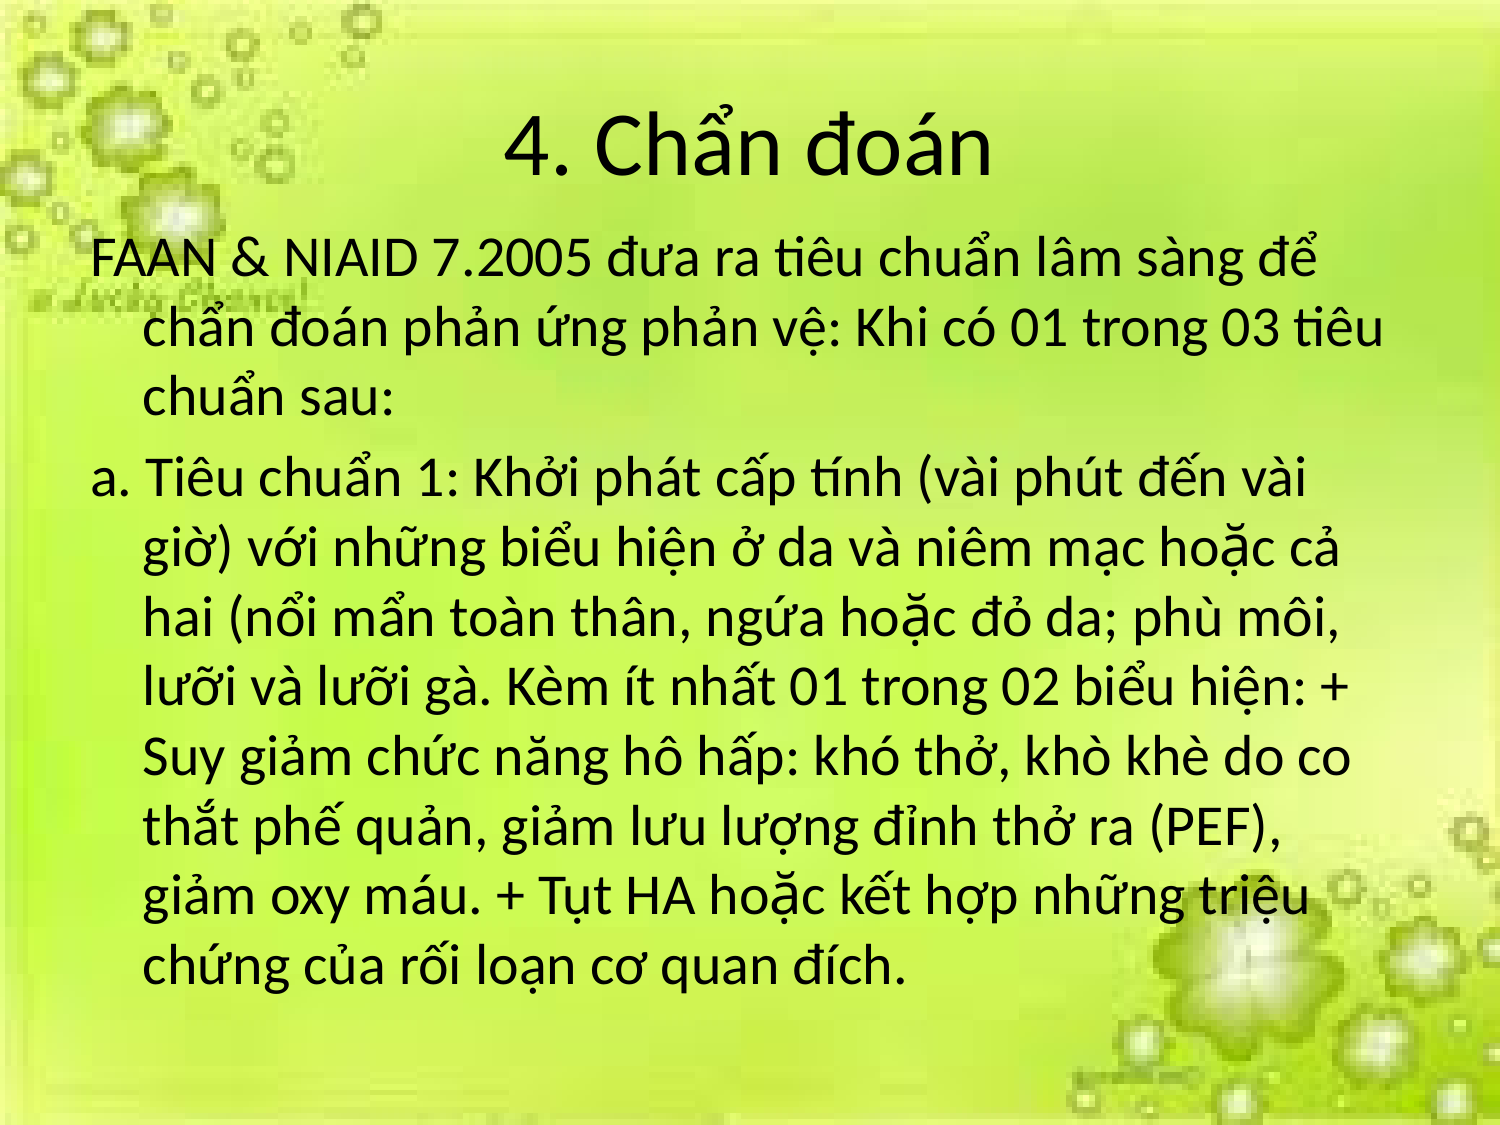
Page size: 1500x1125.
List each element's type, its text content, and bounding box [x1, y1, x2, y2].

list FAAN & NIAID 7.2005 đưa ra tiêu chuẩn lâm sàng để chẩn đoán phản ứng phản vệ: Khi có 01 trong 03 tiêu chuẩn sau: a. Tiêu chuẩn 1: Khởi phát cấp tính (vài phút đến vài giờ) với những biểu hiện ở da và niêm mạc hoặc cả hai (nổi mẩn toàn thân, ngứa hoặc đỏ da; phù môi, lưỡi và lưỡi gà. Kèm ít nhất 01 trong 02 biểu hiện: + Suy giảm chức năng hô hấp: khó thở, khò khè do co thắt phế quản, giảm lưu lượng đỉnh thở ra (PEF), giảm oxy máu. + Tụt HA hoặc kết hợp những triệu chứng của rối loạn cơ quan đích. [75, 210, 1425, 1005]
picture [0, 0, 1500, 1125]
title 4. Chẩn đoán [75, 45, 1425, 210]
